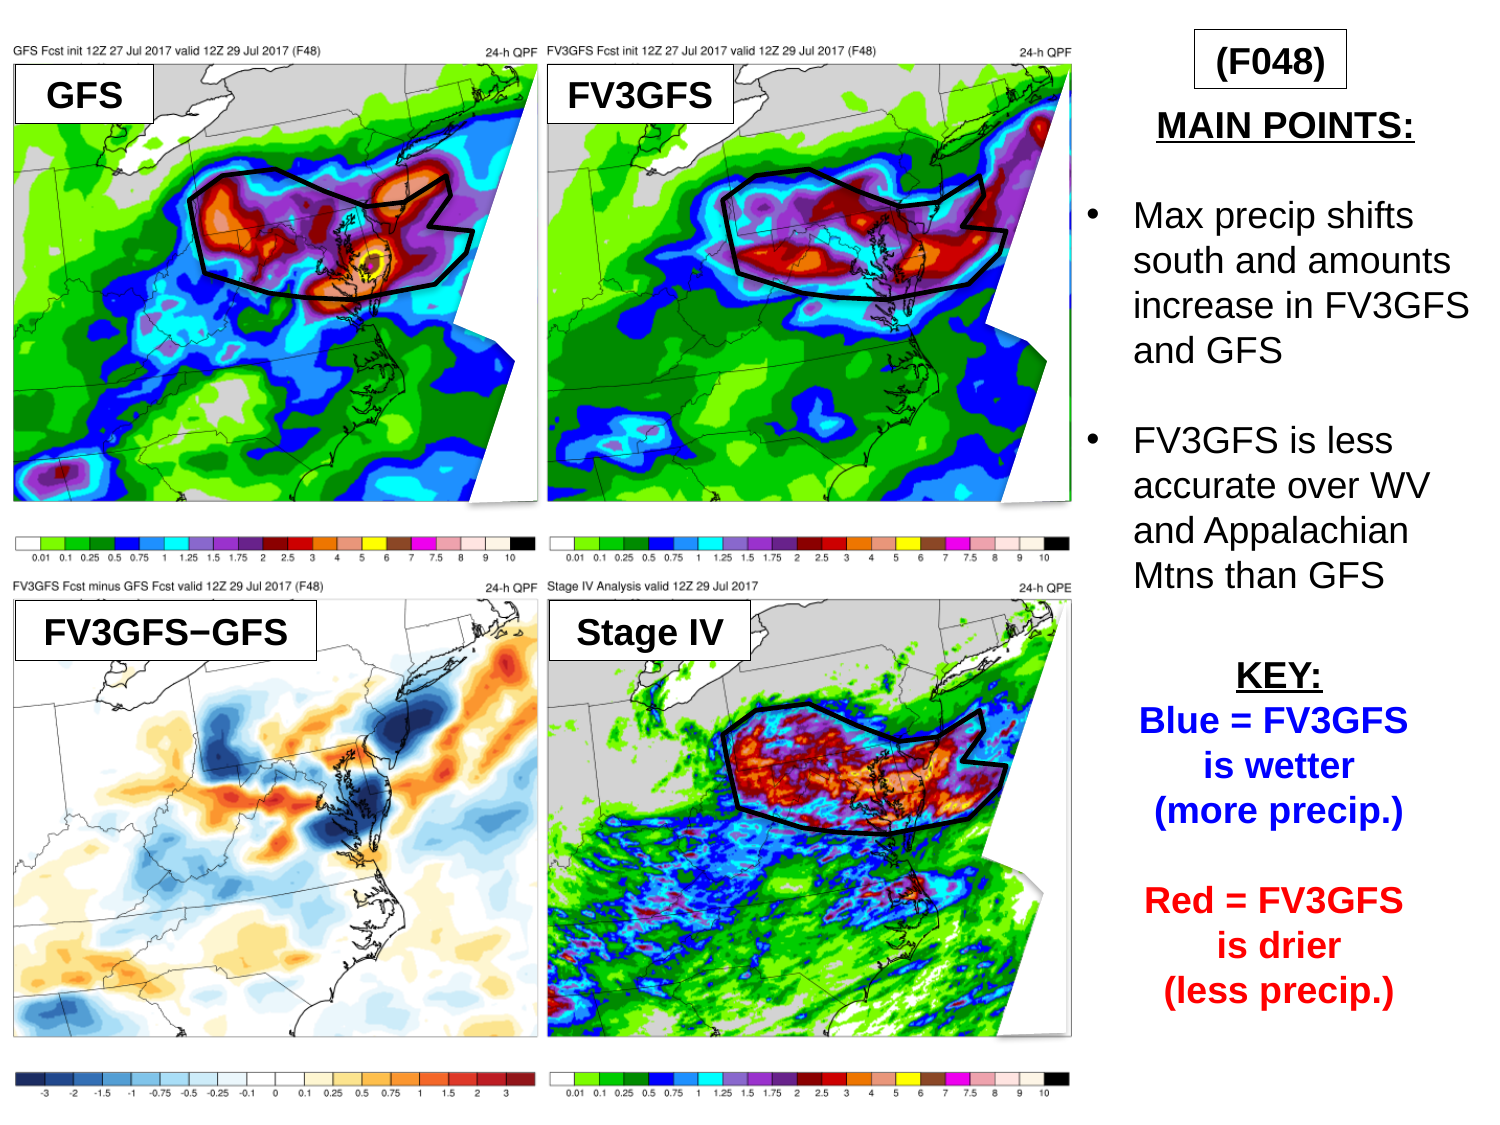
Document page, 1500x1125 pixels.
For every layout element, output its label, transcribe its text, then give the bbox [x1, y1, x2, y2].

text_box (F048) [1194, 29, 1347, 89]
text_box MAIN POINTS: Max precip shifts south and amounts increase in FV3GFS and GFS FV3GFS is less accurate over WV and Appalachian Mtns than GFS [1076, 93, 1500, 604]
text_box KEY: Blue = FV3GFS is wetter (more precip.) Red = FV3GFS is drier (less precip.) [1098, 643, 1461, 1019]
picture [13, 46, 1072, 1098]
